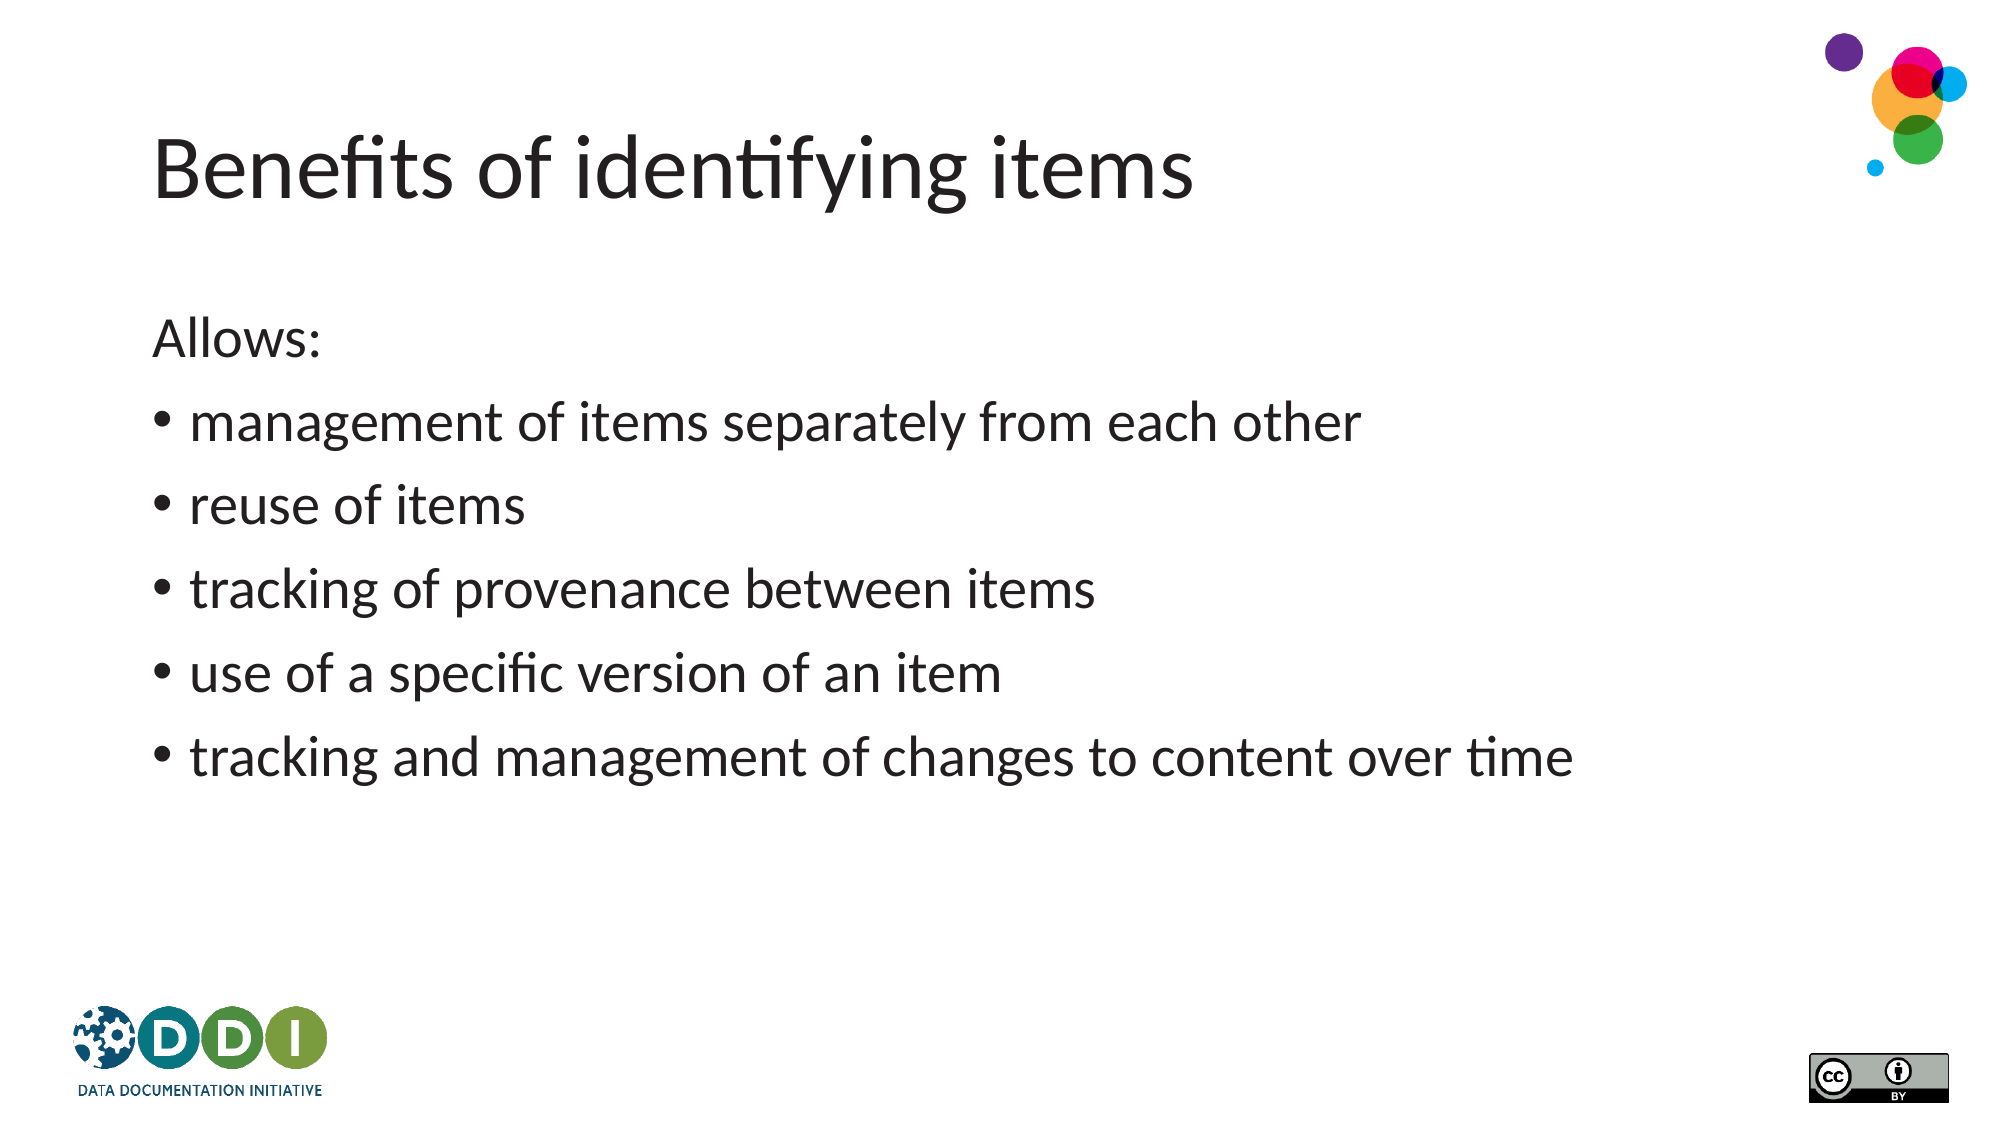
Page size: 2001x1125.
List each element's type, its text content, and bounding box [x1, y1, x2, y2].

title Benefits of identifying items [137, 59, 1863, 278]
picture [73, 1006, 327, 1101]
picture [1817, 26, 1974, 183]
list Allows: management of items separately from each other reuse of items tracking of provenance between items use of a specific version of an item tracking and management of changes to content over time [137, 299, 1863, 1014]
picture [1809, 1053, 1949, 1103]
